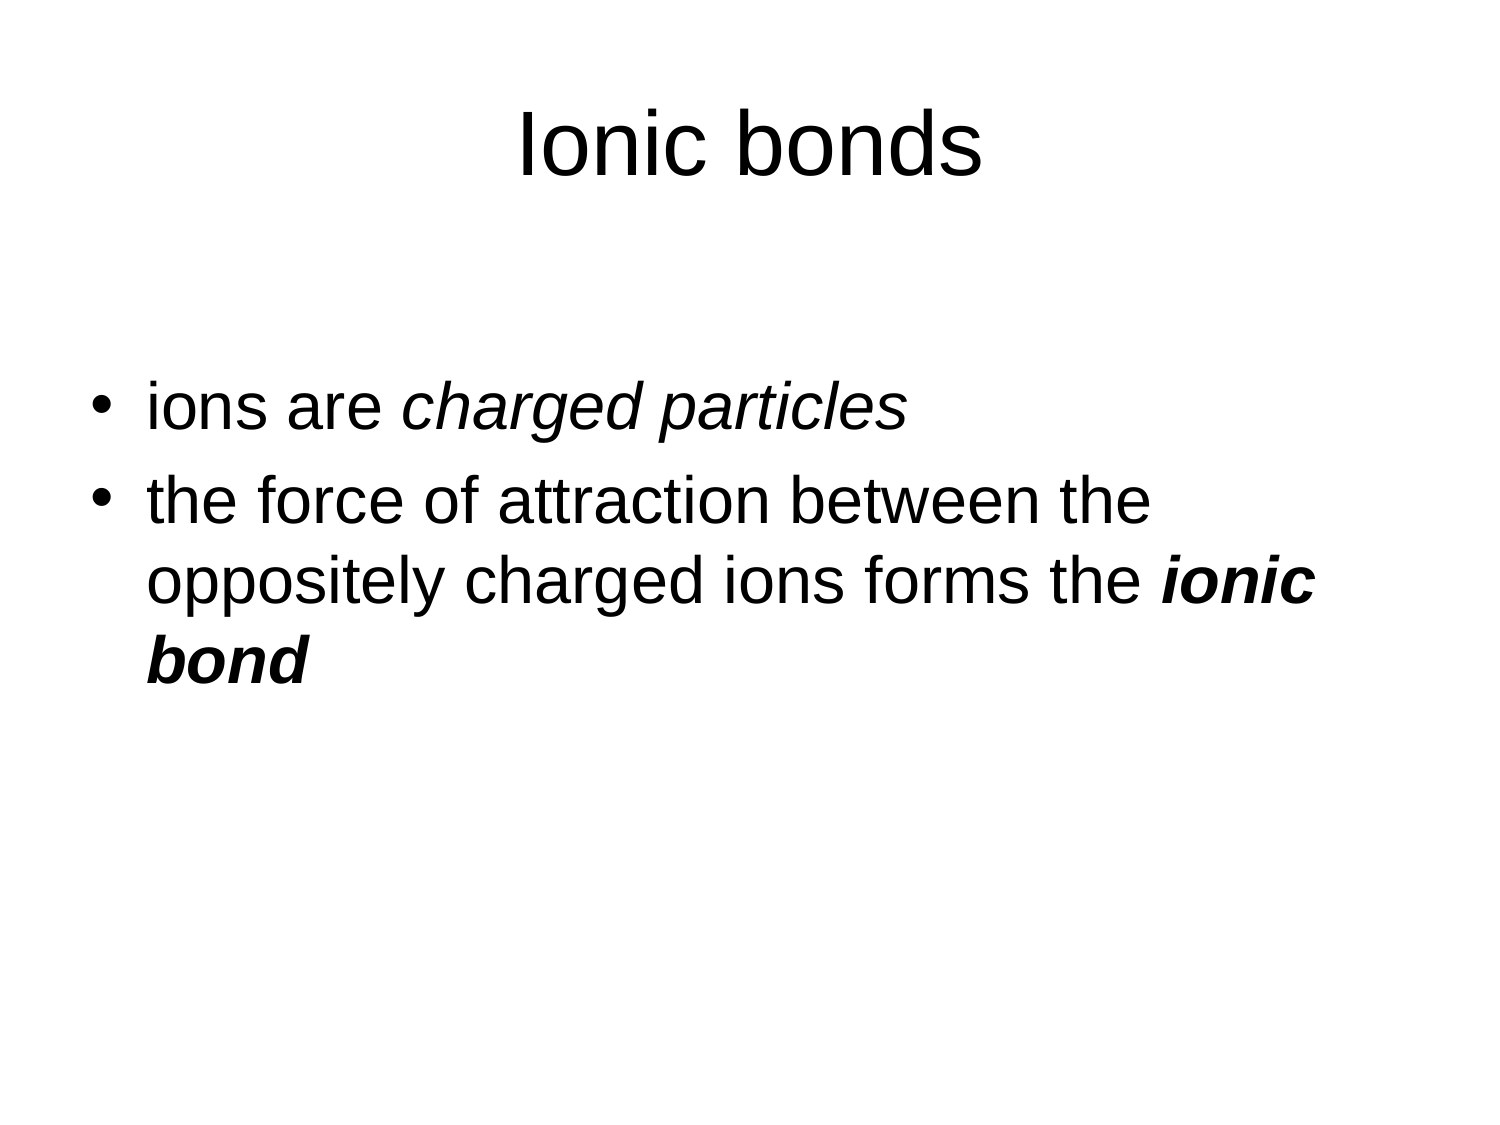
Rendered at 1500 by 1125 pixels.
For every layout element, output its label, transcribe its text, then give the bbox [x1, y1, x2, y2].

list ions are charged particles the force of attraction between the oppositely charged ions forms the ionic bond [75, 262, 1425, 1005]
title Ionic bonds [75, 45, 1425, 233]
